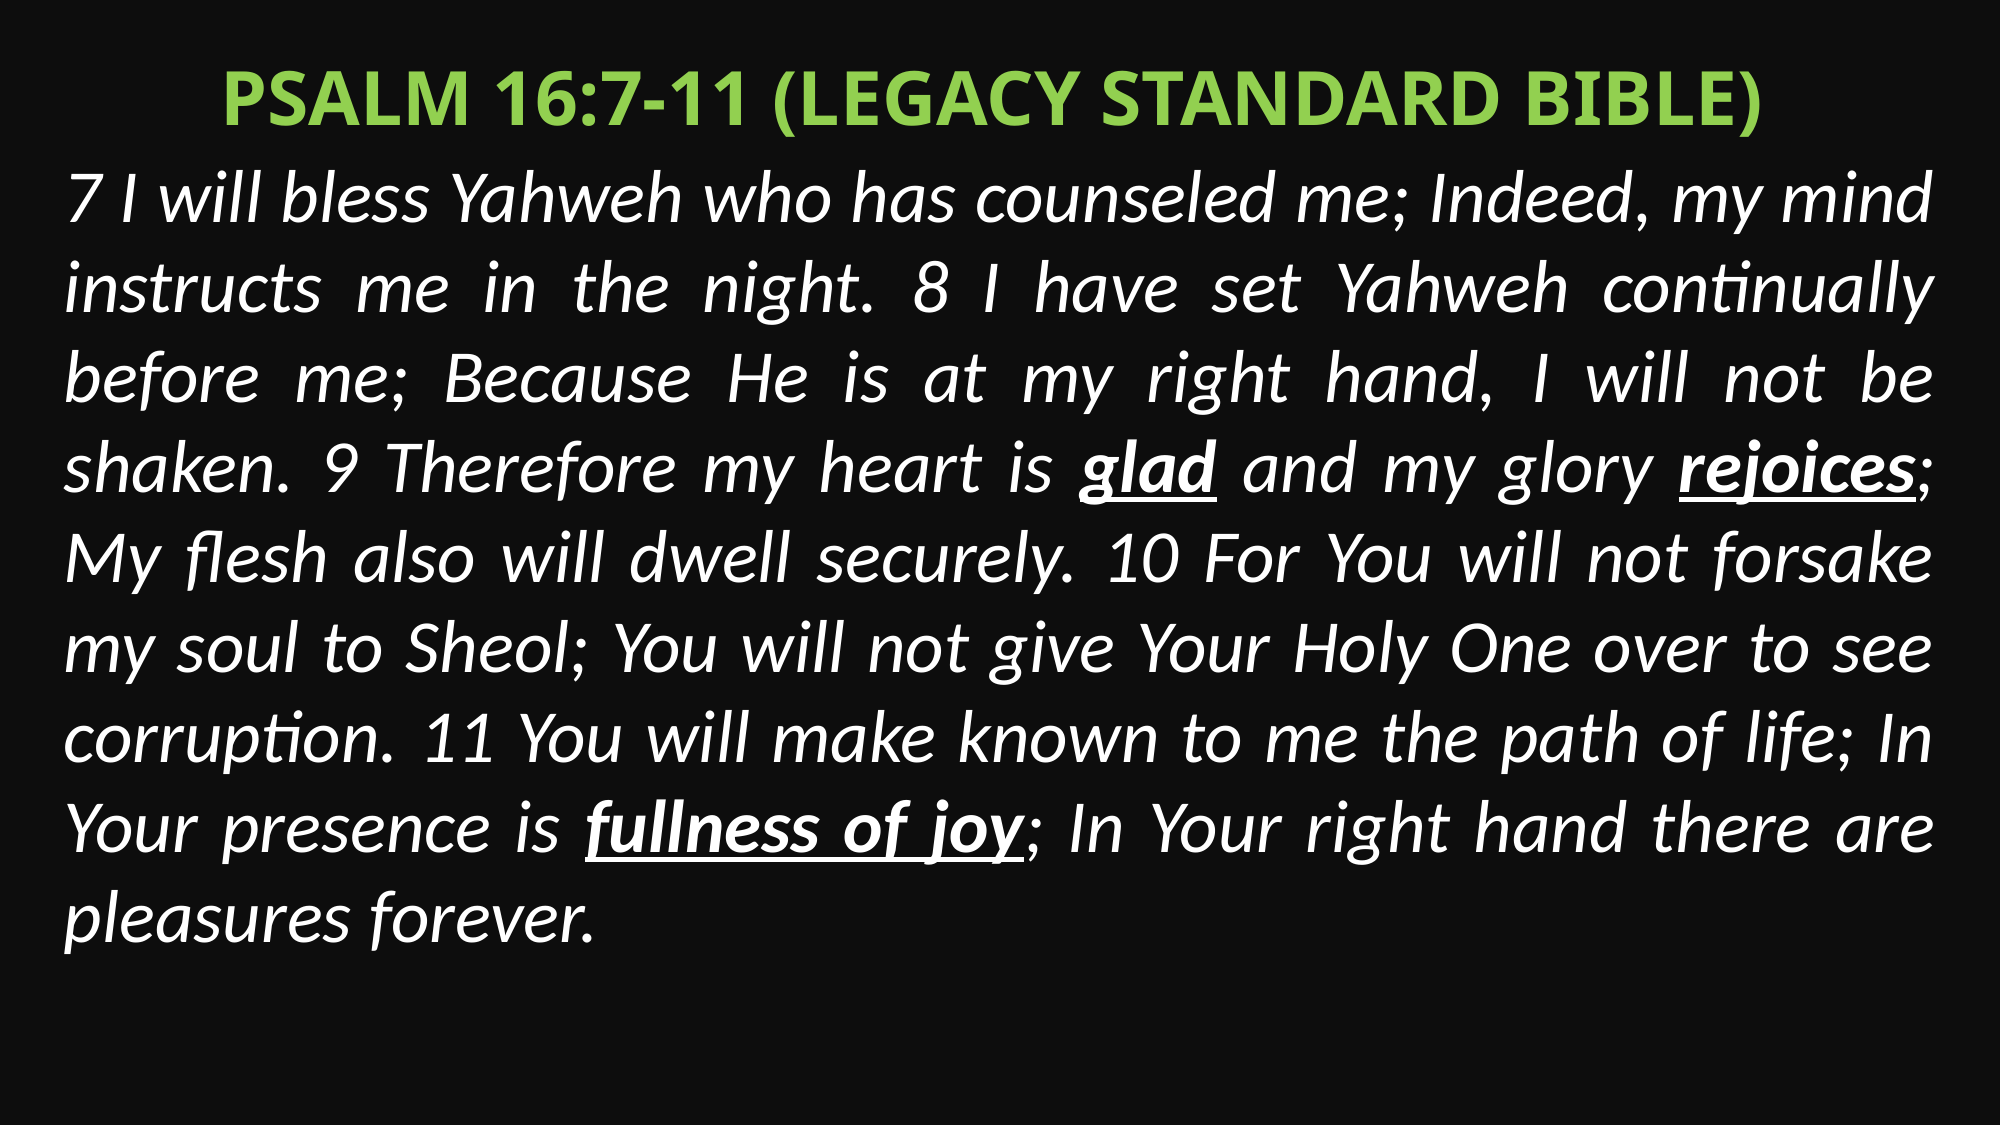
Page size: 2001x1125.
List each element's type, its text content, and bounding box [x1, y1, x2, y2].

text_box 7 I will bless Yahweh who has counseled me; Indeed, my mind instructs me in the night. 8 I have set Yahweh continually before me; Because He is at my right hand, I will not be shaken. 9 Therefore my heart is glad and my glory rejoices; My flesh also will dwell securely. 10 For You will not forsake my soul to Sheol; You will not give Your Holy One over to see corruption. 11 You will make known to me the path of life; In Your presence is fullness of joy; In Your right hand there are pleasures forever. [49, 139, 1951, 965]
subtitle Psalm 16:7-11 (Legacy Standard Bible) [34, 42, 1951, 184]
